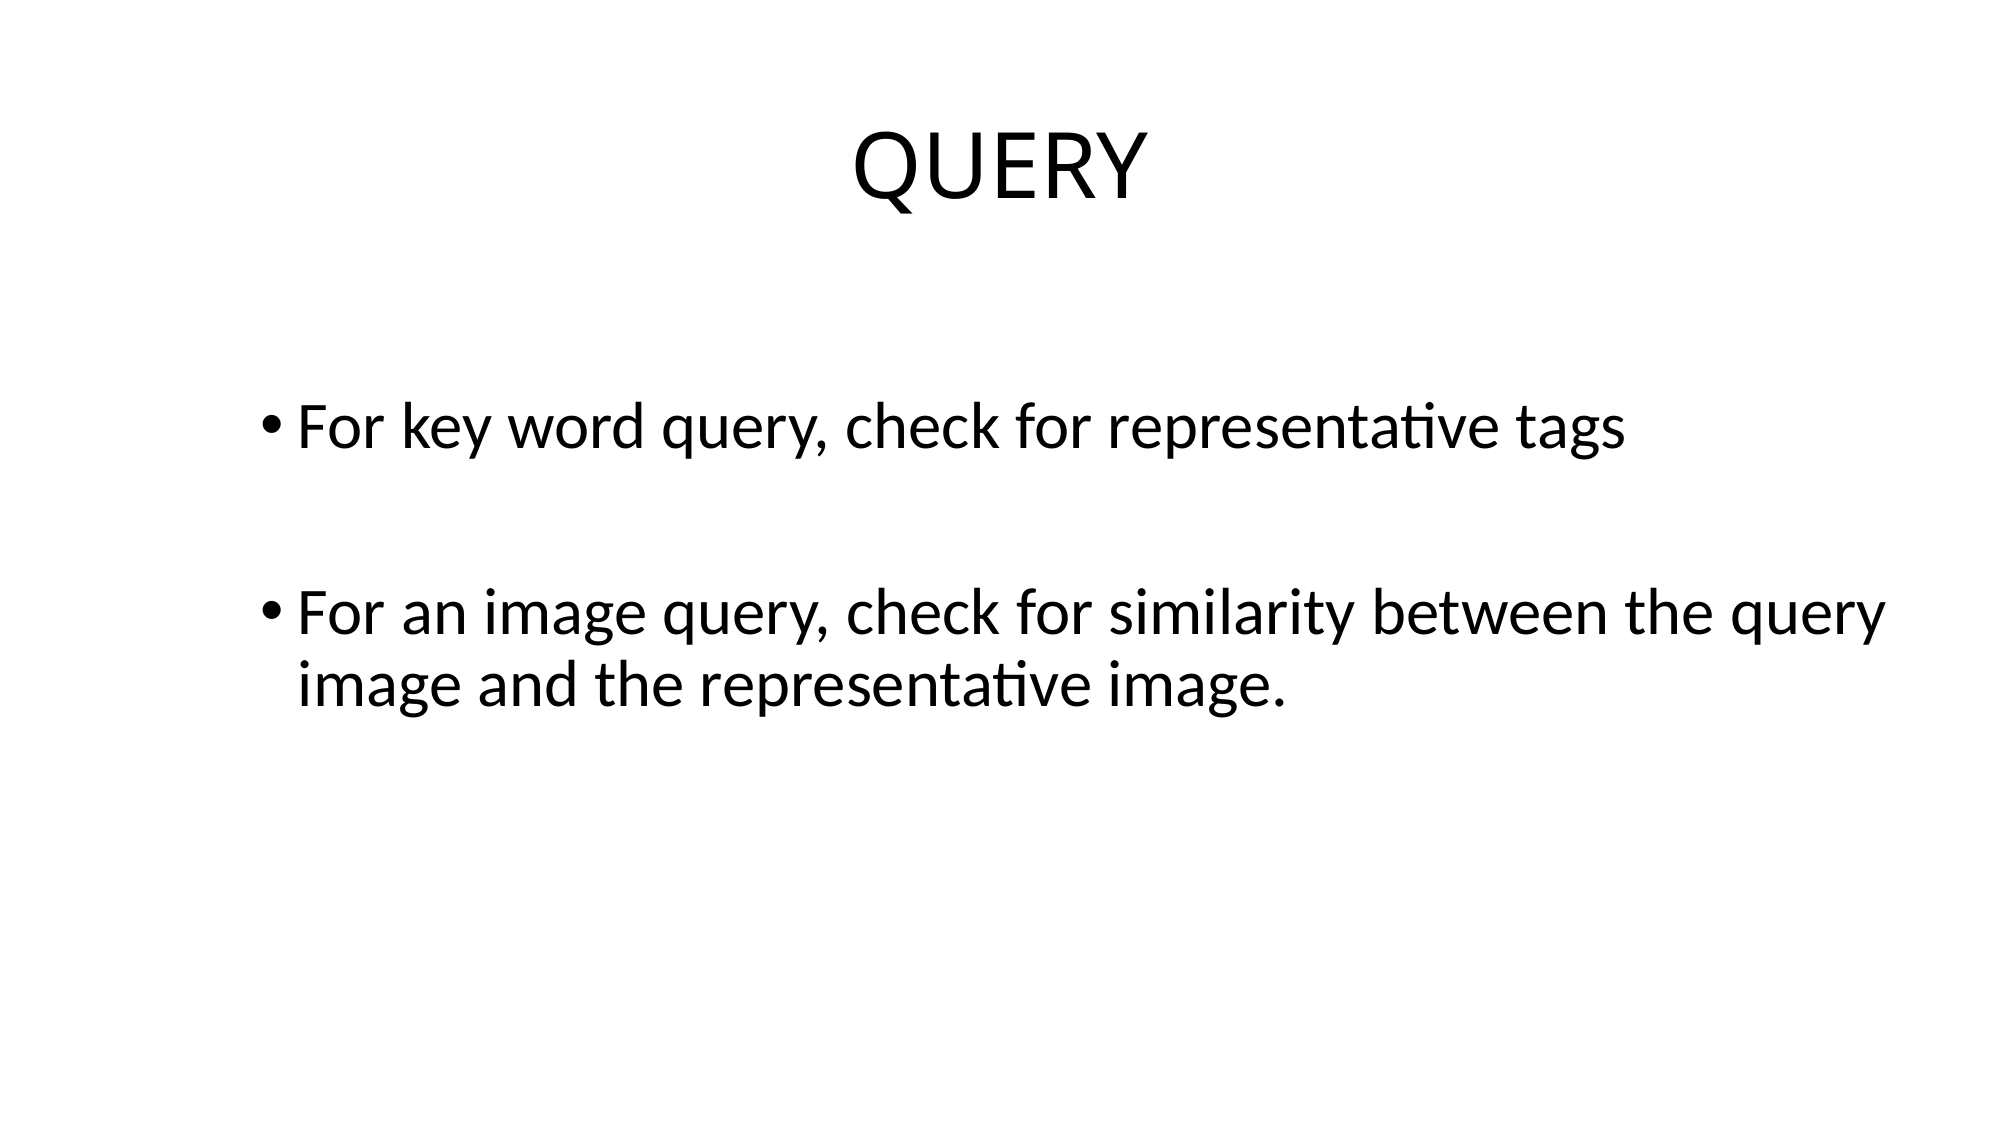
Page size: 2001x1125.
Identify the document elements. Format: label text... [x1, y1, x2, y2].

title QUERY [137, 59, 1863, 278]
list For key word query, check for representative tags For an image query, check for similarity between the query image and the representative image. [245, 383, 1971, 1098]
